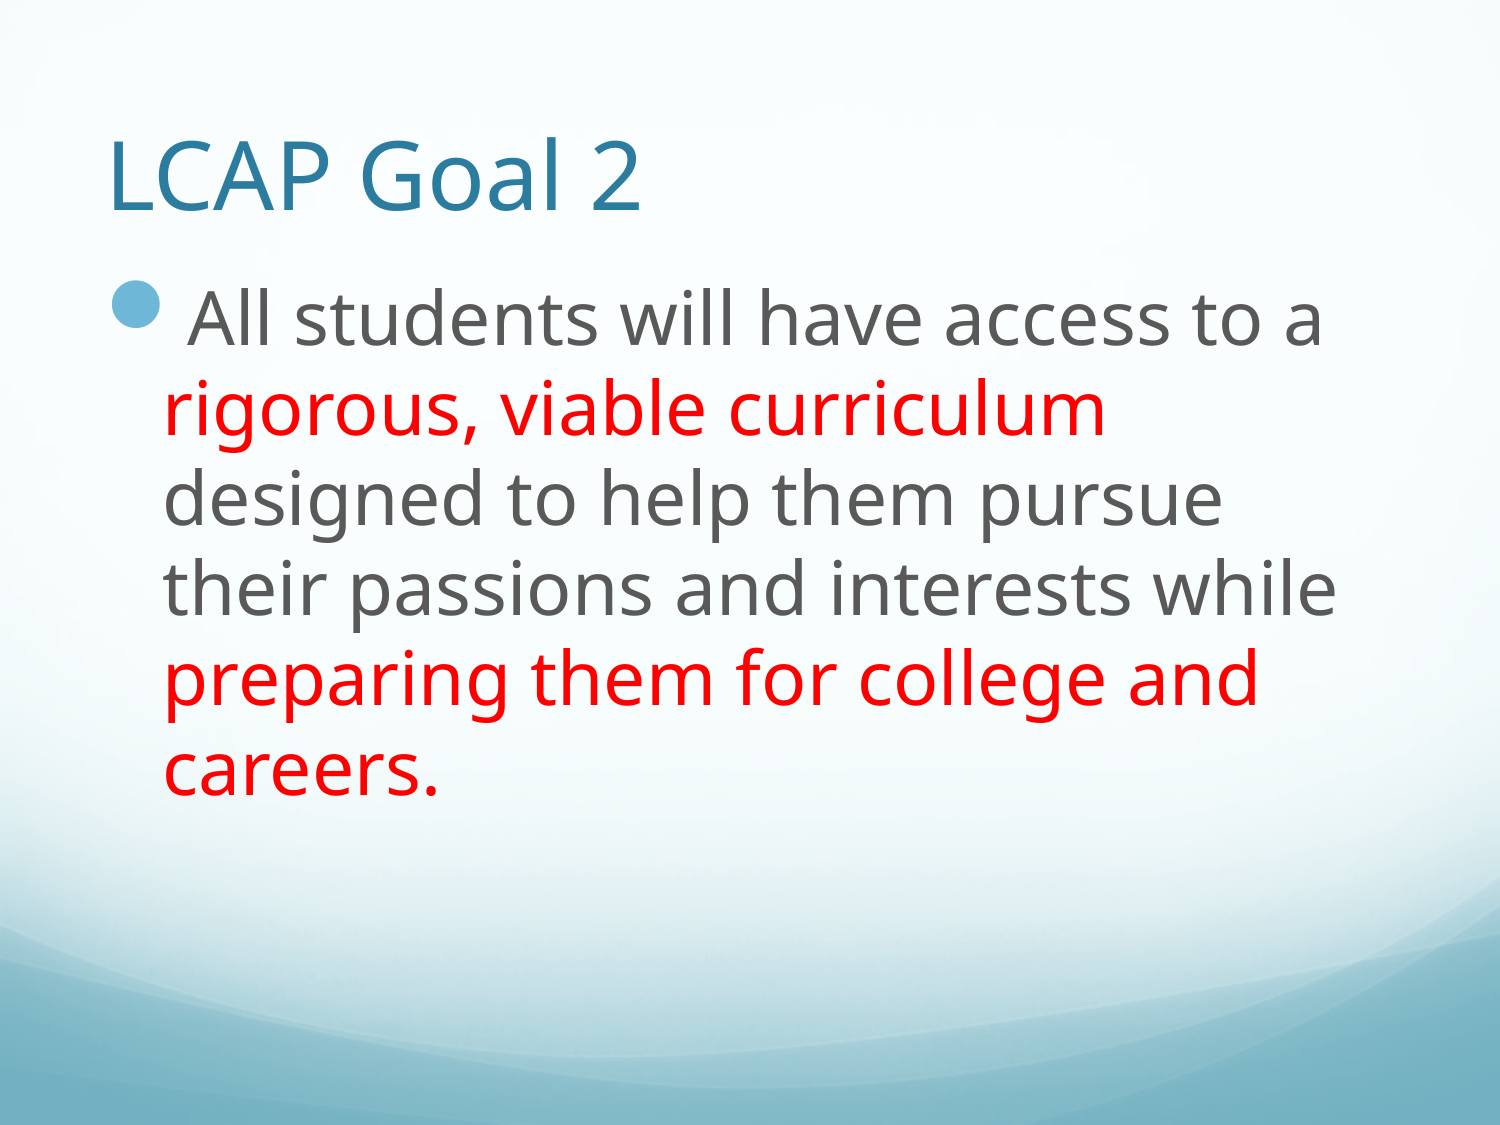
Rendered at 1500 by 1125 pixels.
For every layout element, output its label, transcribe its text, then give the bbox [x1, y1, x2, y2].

title LCAP Goal 2 [90, 17, 1410, 237]
list All students will have access to a rigorous, viable curriculum designed to help them pursue their passions and interests while preparing them for college and careers. [90, 262, 1410, 975]
